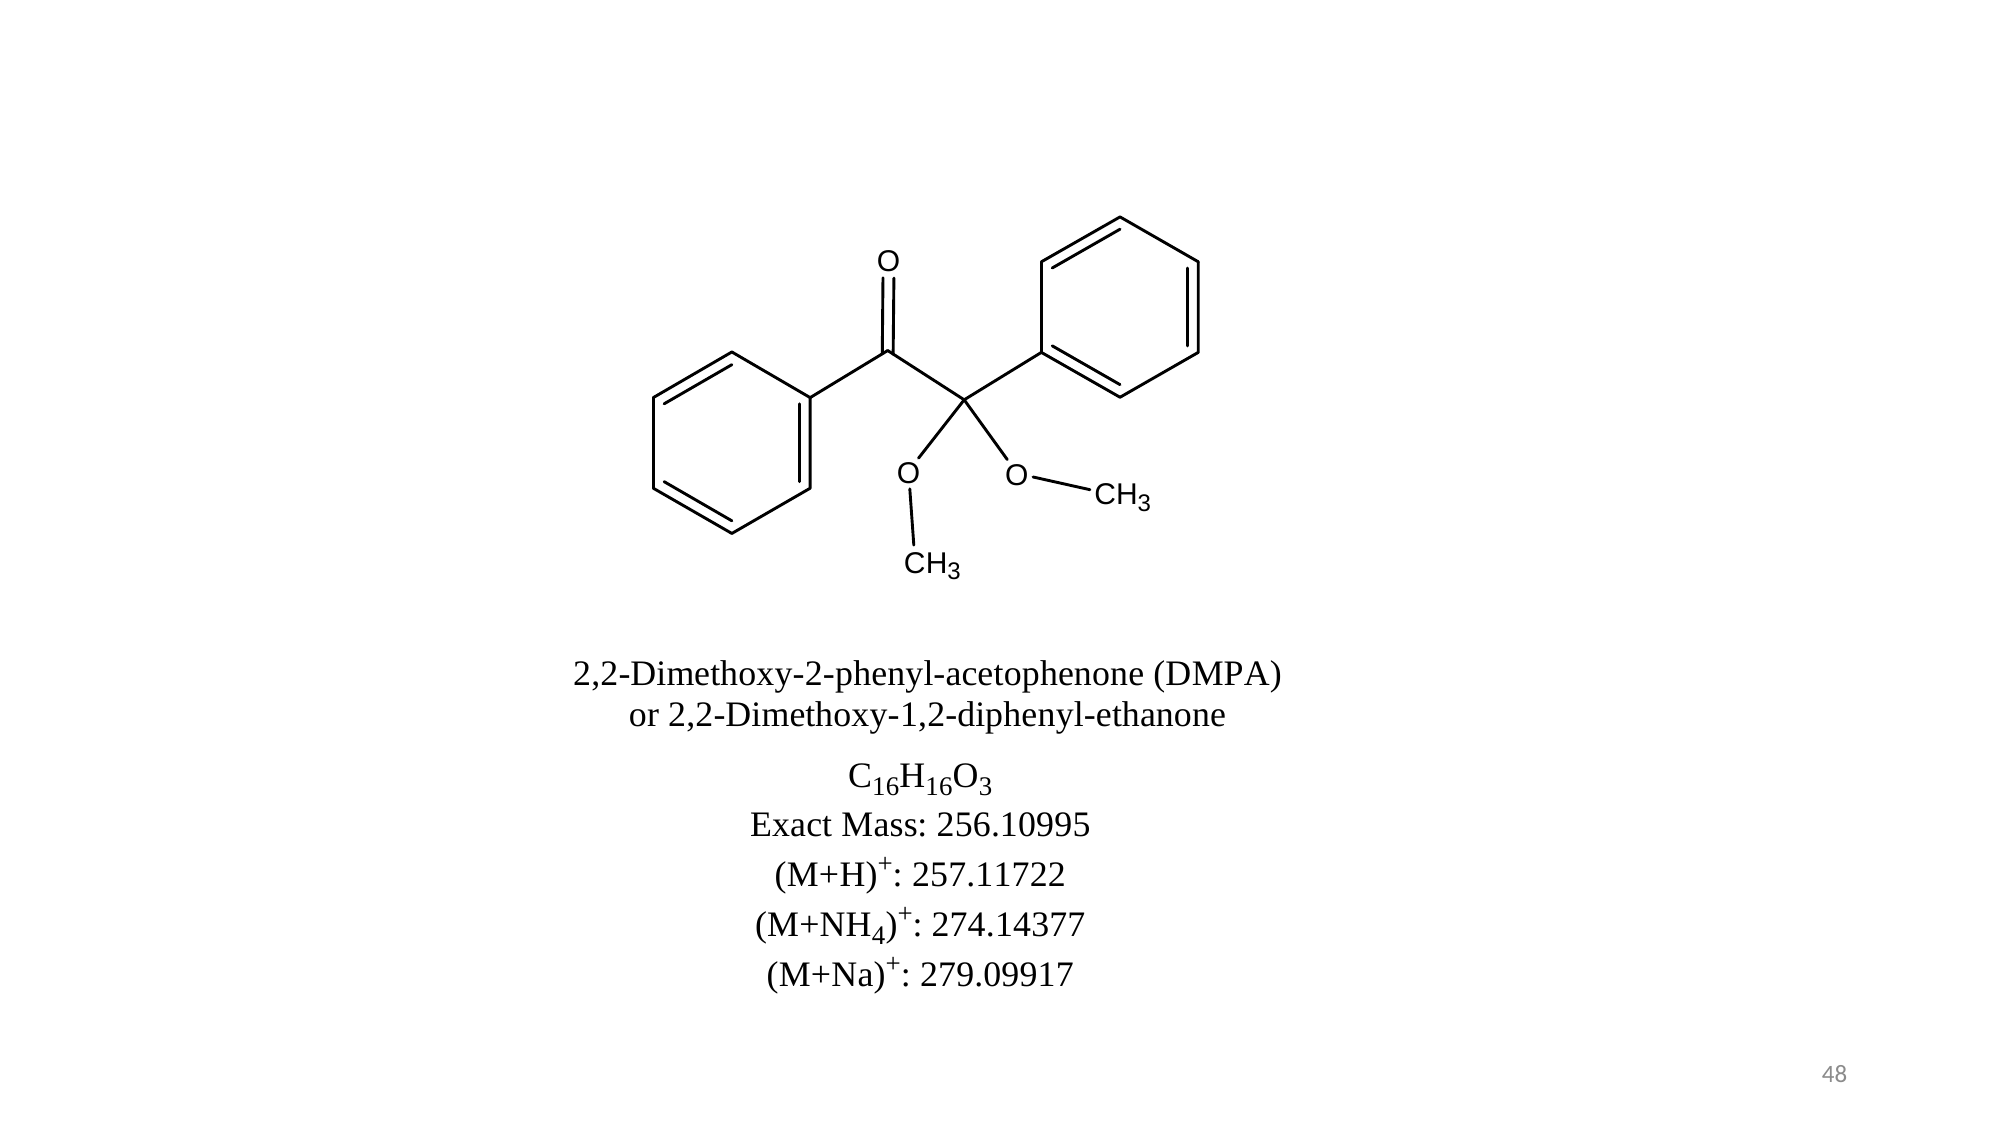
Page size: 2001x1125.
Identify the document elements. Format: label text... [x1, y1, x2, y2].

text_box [573, 211, 1283, 995]
slide_number 48 [1412, 1042, 1863, 1103]
